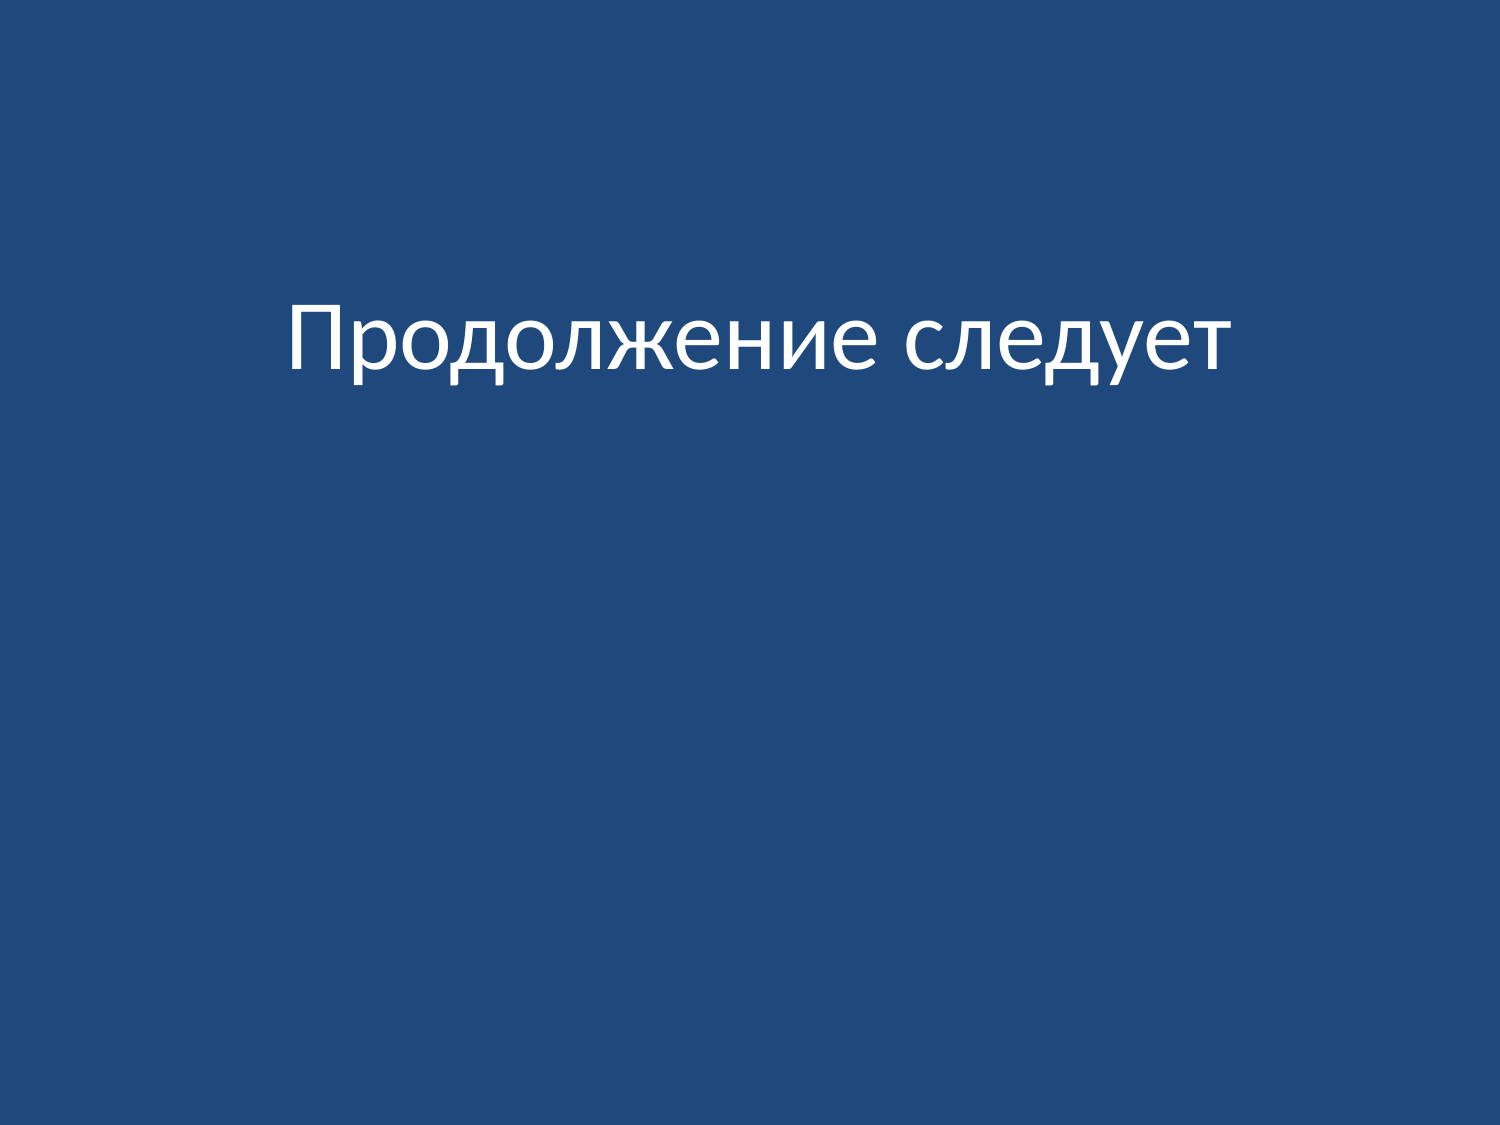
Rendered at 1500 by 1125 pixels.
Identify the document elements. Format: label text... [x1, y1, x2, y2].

list Продолжение следует [75, 262, 1425, 1005]
